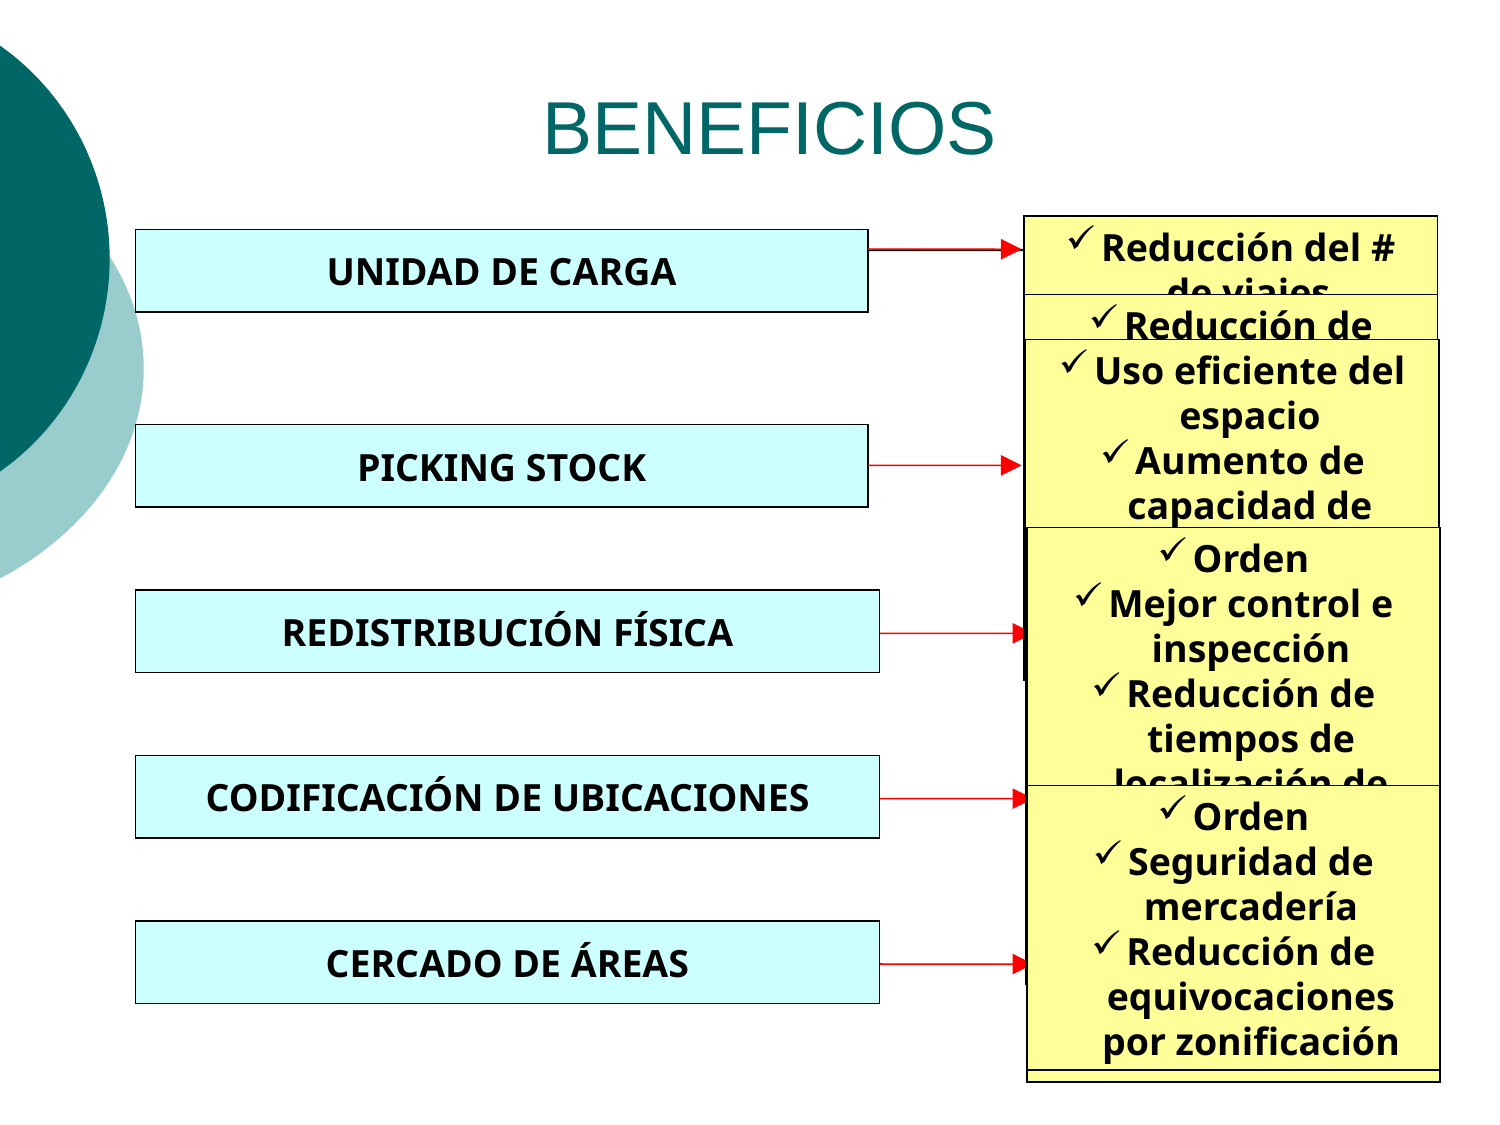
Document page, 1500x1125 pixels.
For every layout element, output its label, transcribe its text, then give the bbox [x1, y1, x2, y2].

text_box Reducción del # de viajes Reducción del costo de manipuleo Rapidez en la recepción y almacenamiento Reducción del esfuerzo físico [1024, 216, 1438, 294]
text_box UNIDAD DE CARGA [135, 229, 868, 312]
text_box Reducción de distancias recorridas Reducción de tiempos de despacho Reducción de esfuerzo físico [1024, 294, 1438, 670]
text_box Orden Seguridad de mercadería Reducción de equivocaciones por zonificación [1026, 785, 1441, 1071]
text_box PICKING STOCK [135, 424, 868, 508]
title BENEFICIOS [180, 53, 1381, 178]
text_box [879, 788, 1025, 810]
text_box [879, 953, 1025, 975]
text_box Uso eficiente del espacio Aumento de capacidad de almacenamiento Orden Mejor acceso a mercadería Disminución de tiempos y distancias recorridas Ambiente más seguro [1025, 339, 1439, 985]
text_box CERCADO DE ÁREAS [135, 920, 880, 1004]
text_box Orden Mejor control e inspección Reducción de tiempos de localización de mercadería Bodega preparada para implementación de nuevos sistemas [1026, 527, 1441, 785]
text_box Orden Mejor control e inspección Reducción de tiempos de localización de mercadería Bodega preparada para implementación de nuevos sistemas [1026, 1071, 1441, 1083]
text_box CODIFICACIÓN DE UBICACIONES [135, 755, 880, 838]
text_box [868, 455, 1022, 476]
text_box [879, 623, 1024, 644]
text_box [868, 238, 1022, 260]
text_box REDISTRIBUCIÓN FÍSICA [135, 590, 880, 673]
